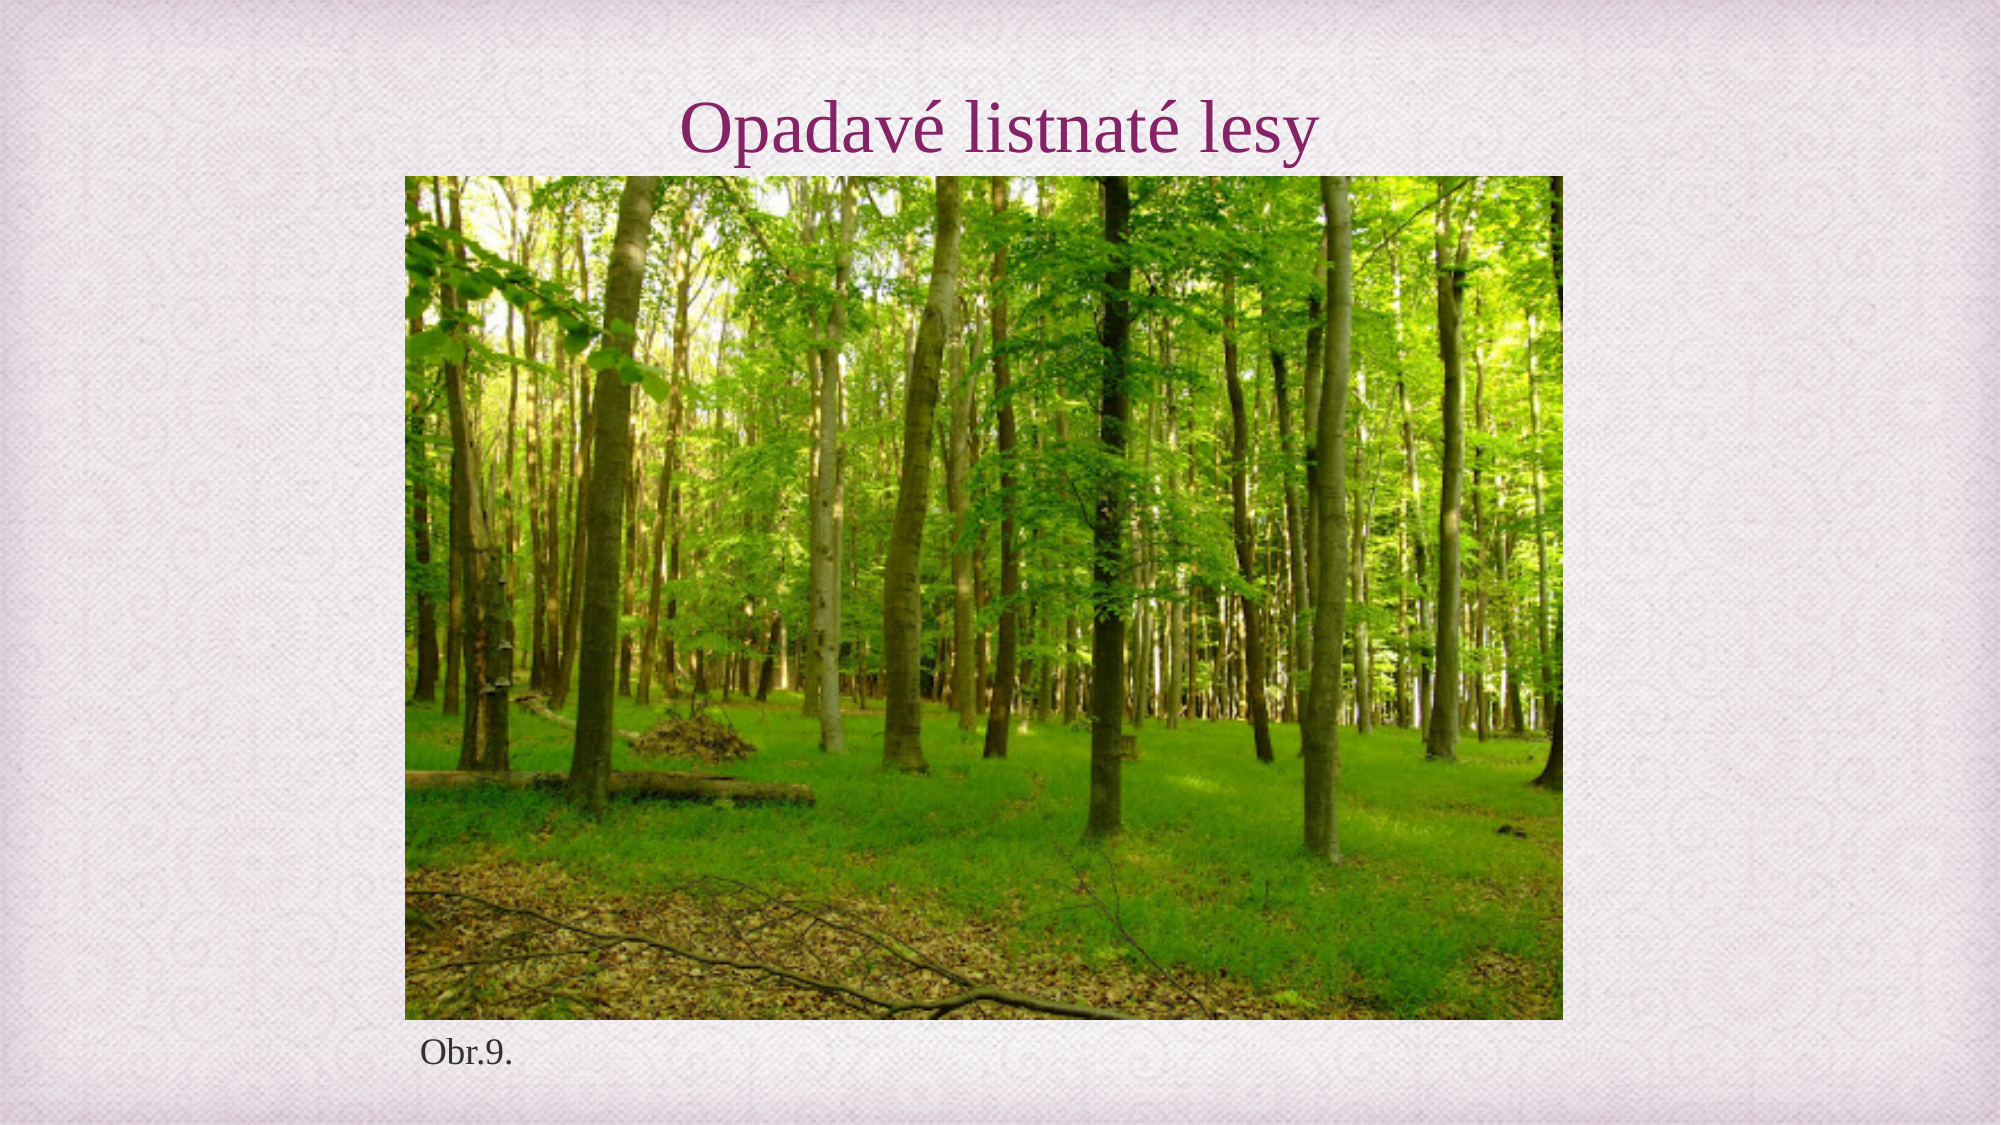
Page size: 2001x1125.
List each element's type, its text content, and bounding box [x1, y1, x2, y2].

title Opadavé listnaté lesy [212, 0, 1788, 177]
picture [0, 0, 2001, 1125]
text_box Obr.9. [405, 1020, 830, 1080]
